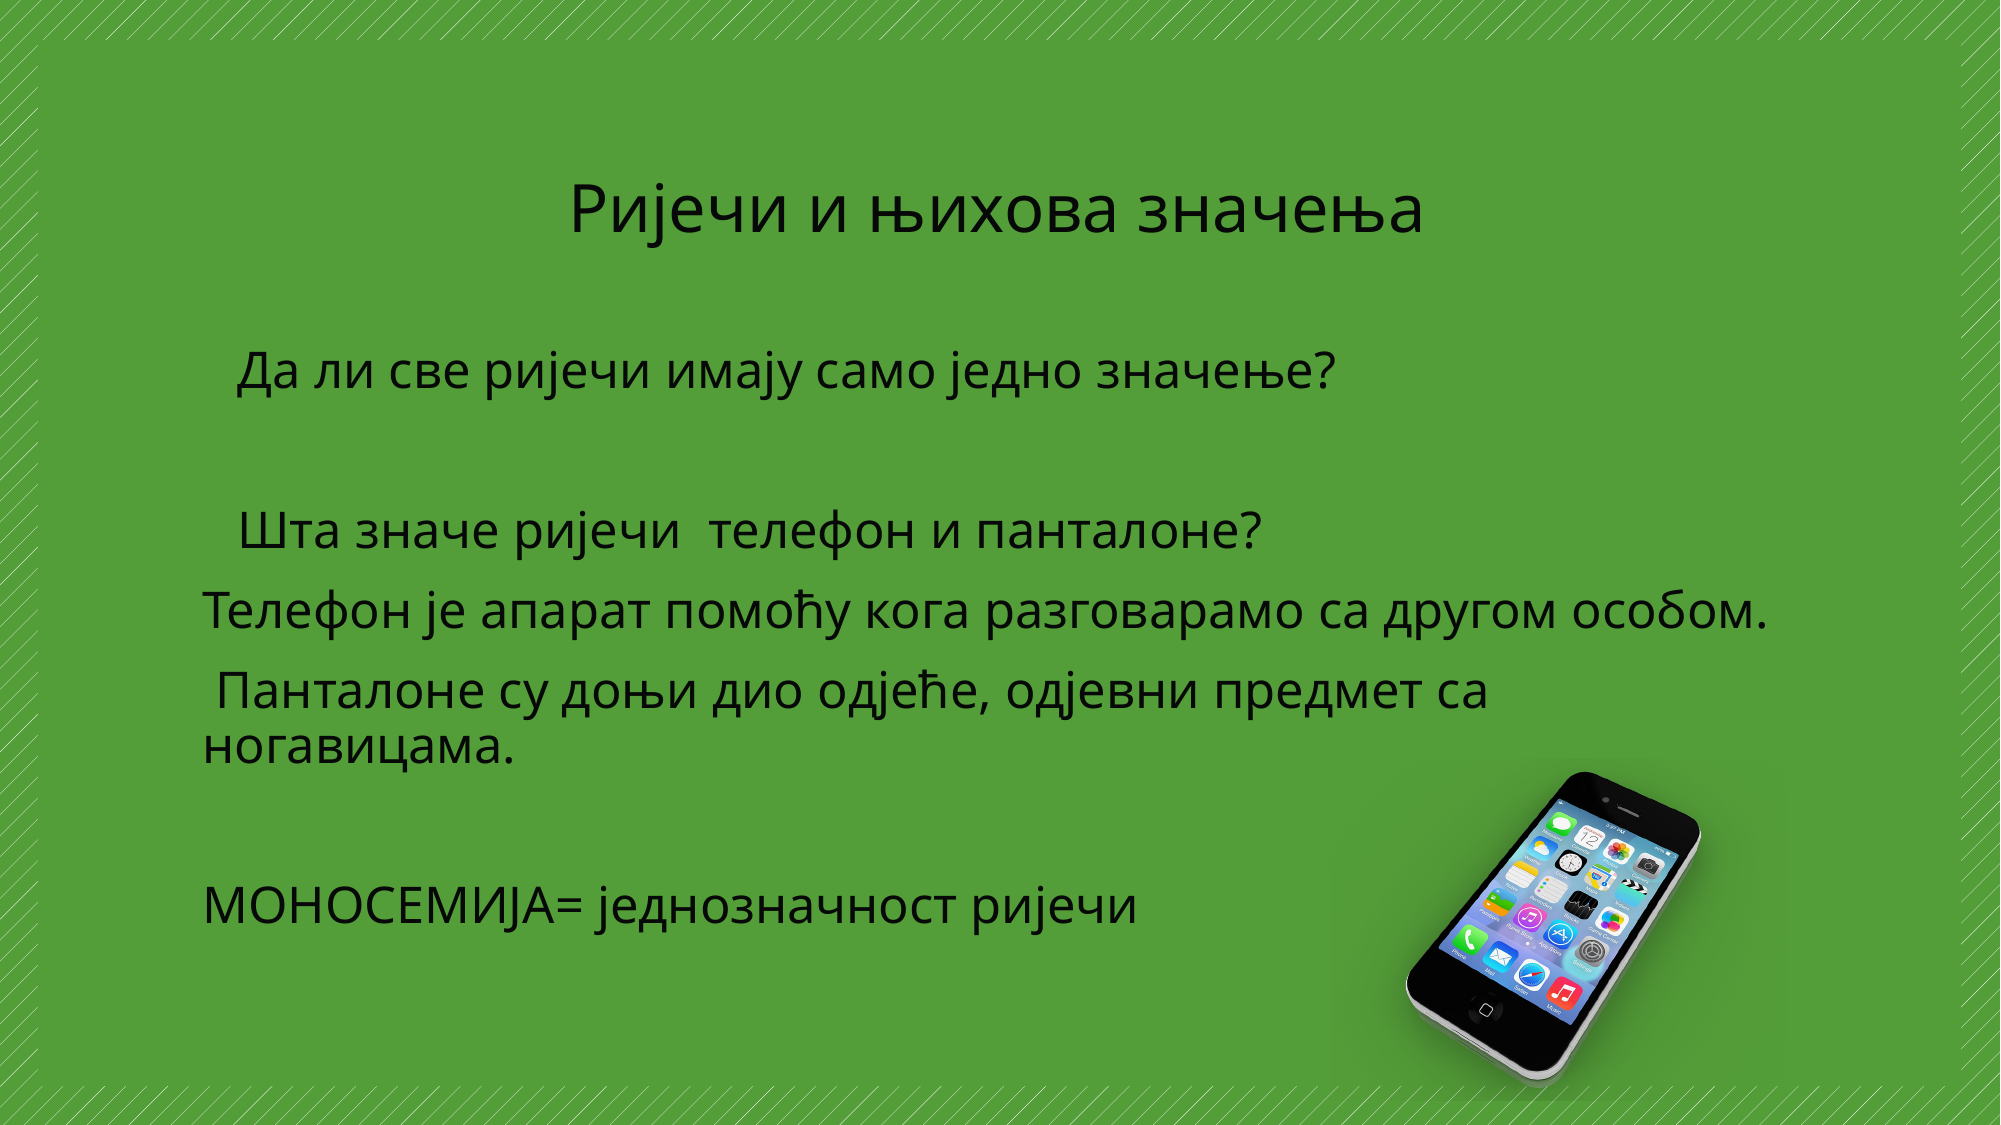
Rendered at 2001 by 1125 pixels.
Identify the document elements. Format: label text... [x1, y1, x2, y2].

title Ријечи и њихова значења [187, 99, 1808, 323]
list Да ли све ријечи имају само једно значење? Шта значе ријечи телефон и панталоне? Телефон је апарат помоћу кога разговарамо са другом особом. Панталоне су доњи дио одјеће, одјевни предмет са ногавицама. МОНОСЕМИЈА= једнозначност ријечи [187, 337, 1808, 1000]
picture [1330, 758, 1788, 1102]
